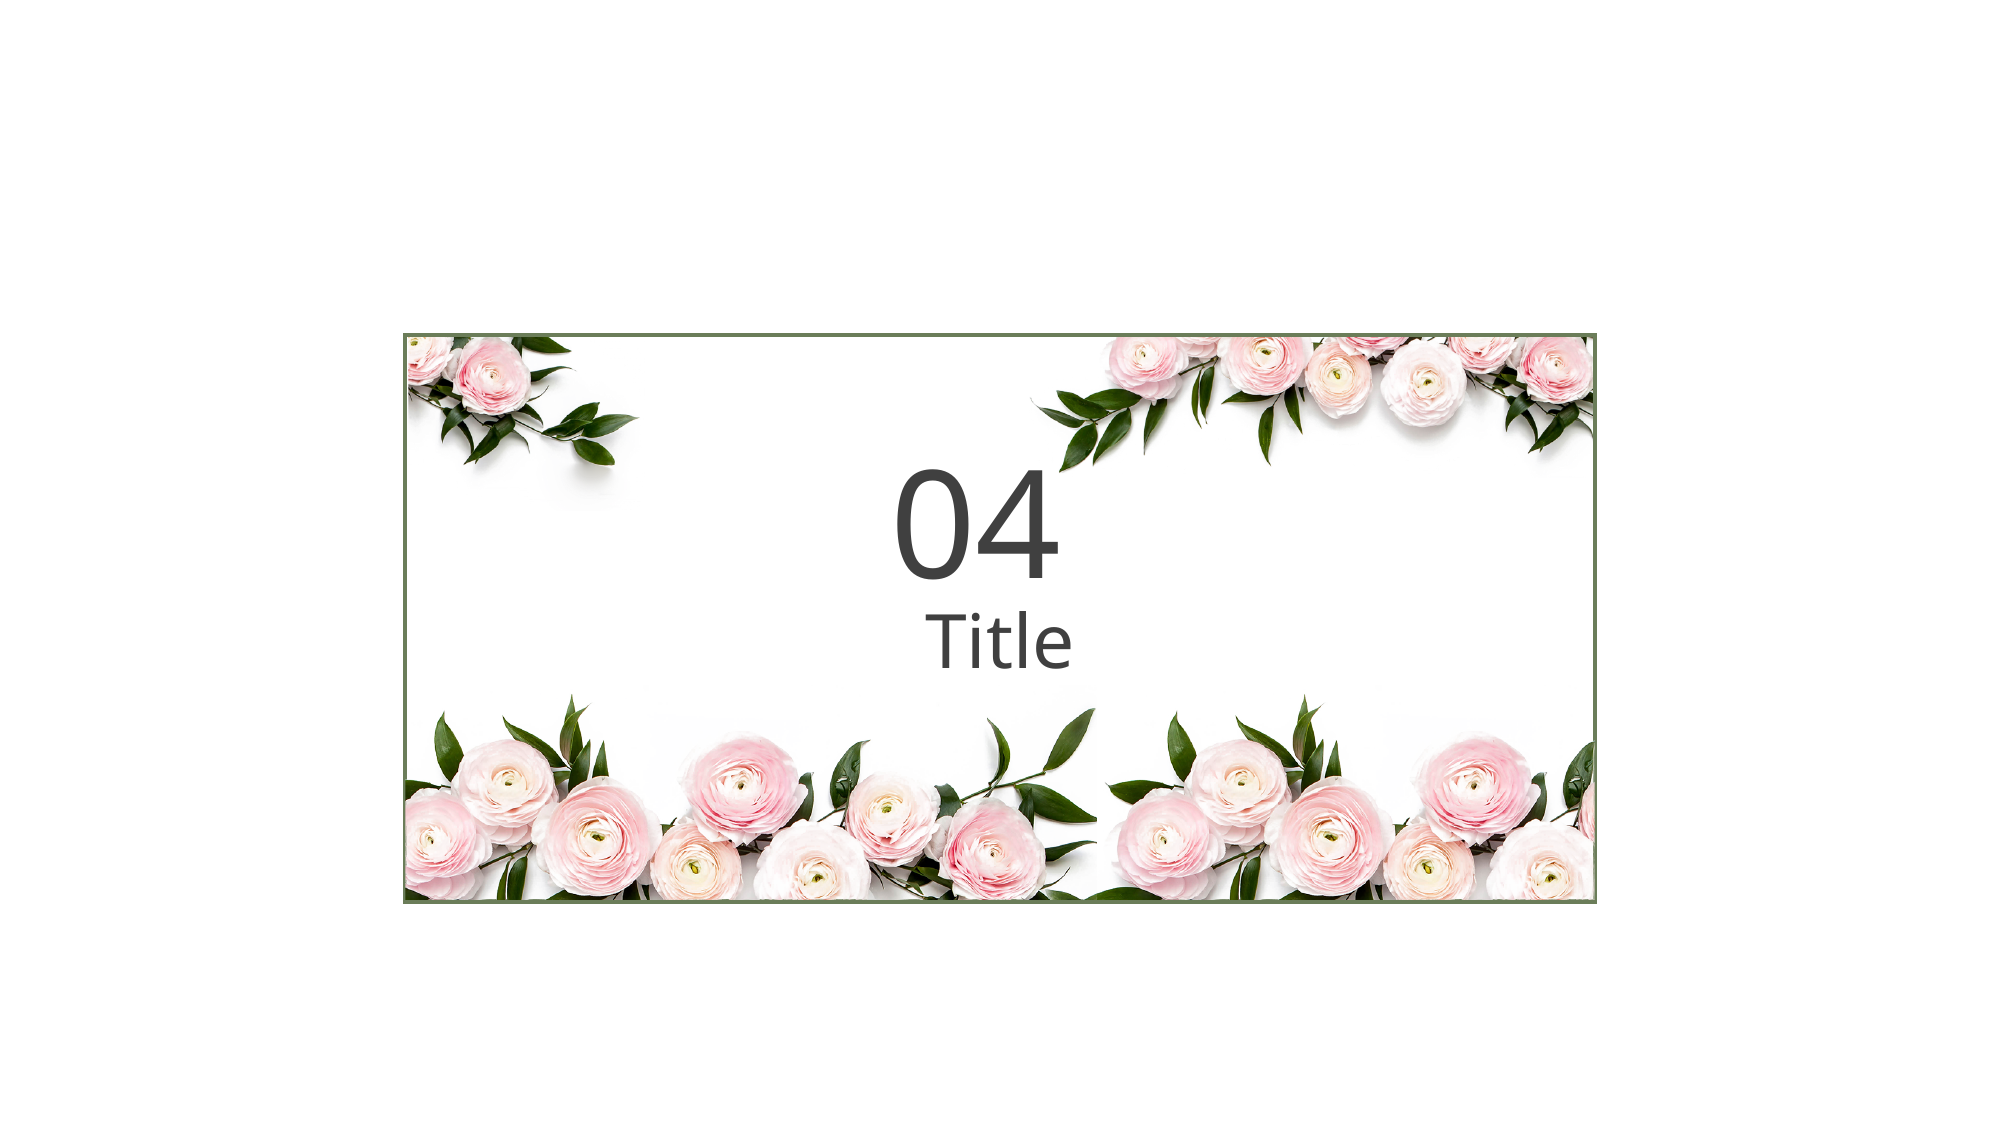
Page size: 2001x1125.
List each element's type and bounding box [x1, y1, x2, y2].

text_box [405, 333, 1595, 904]
